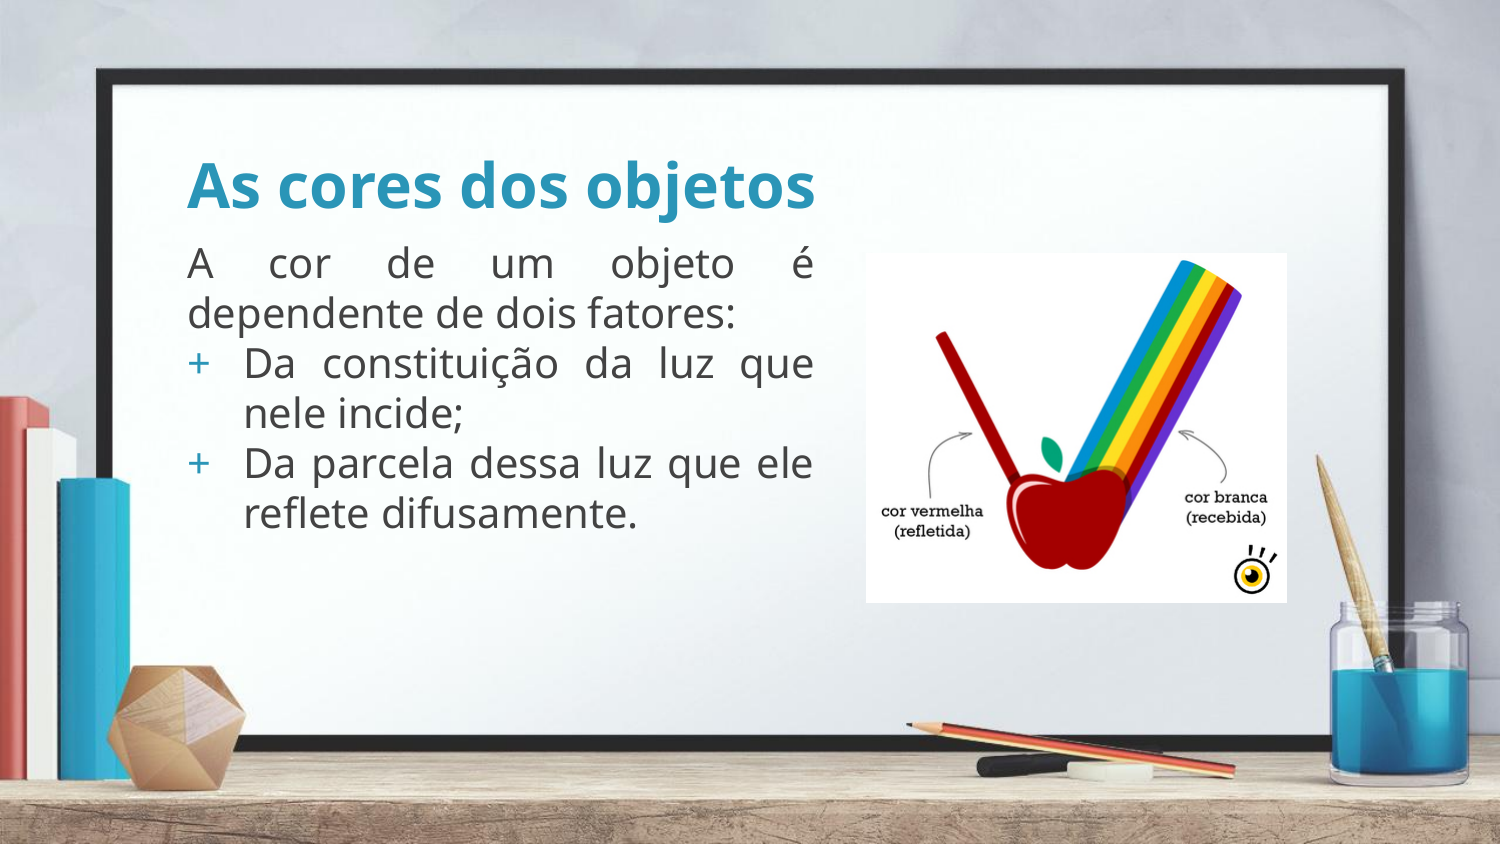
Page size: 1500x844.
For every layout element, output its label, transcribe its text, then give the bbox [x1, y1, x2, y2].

picture [0, 0, 1500, 844]
list A cor de um objeto é dependente de dois fatores: Da constituição da luz que nele incide; Da parcela dessa luz que ele reflete difusamente. [172, 221, 830, 666]
title As cores dos objetos [172, 130, 1324, 254]
